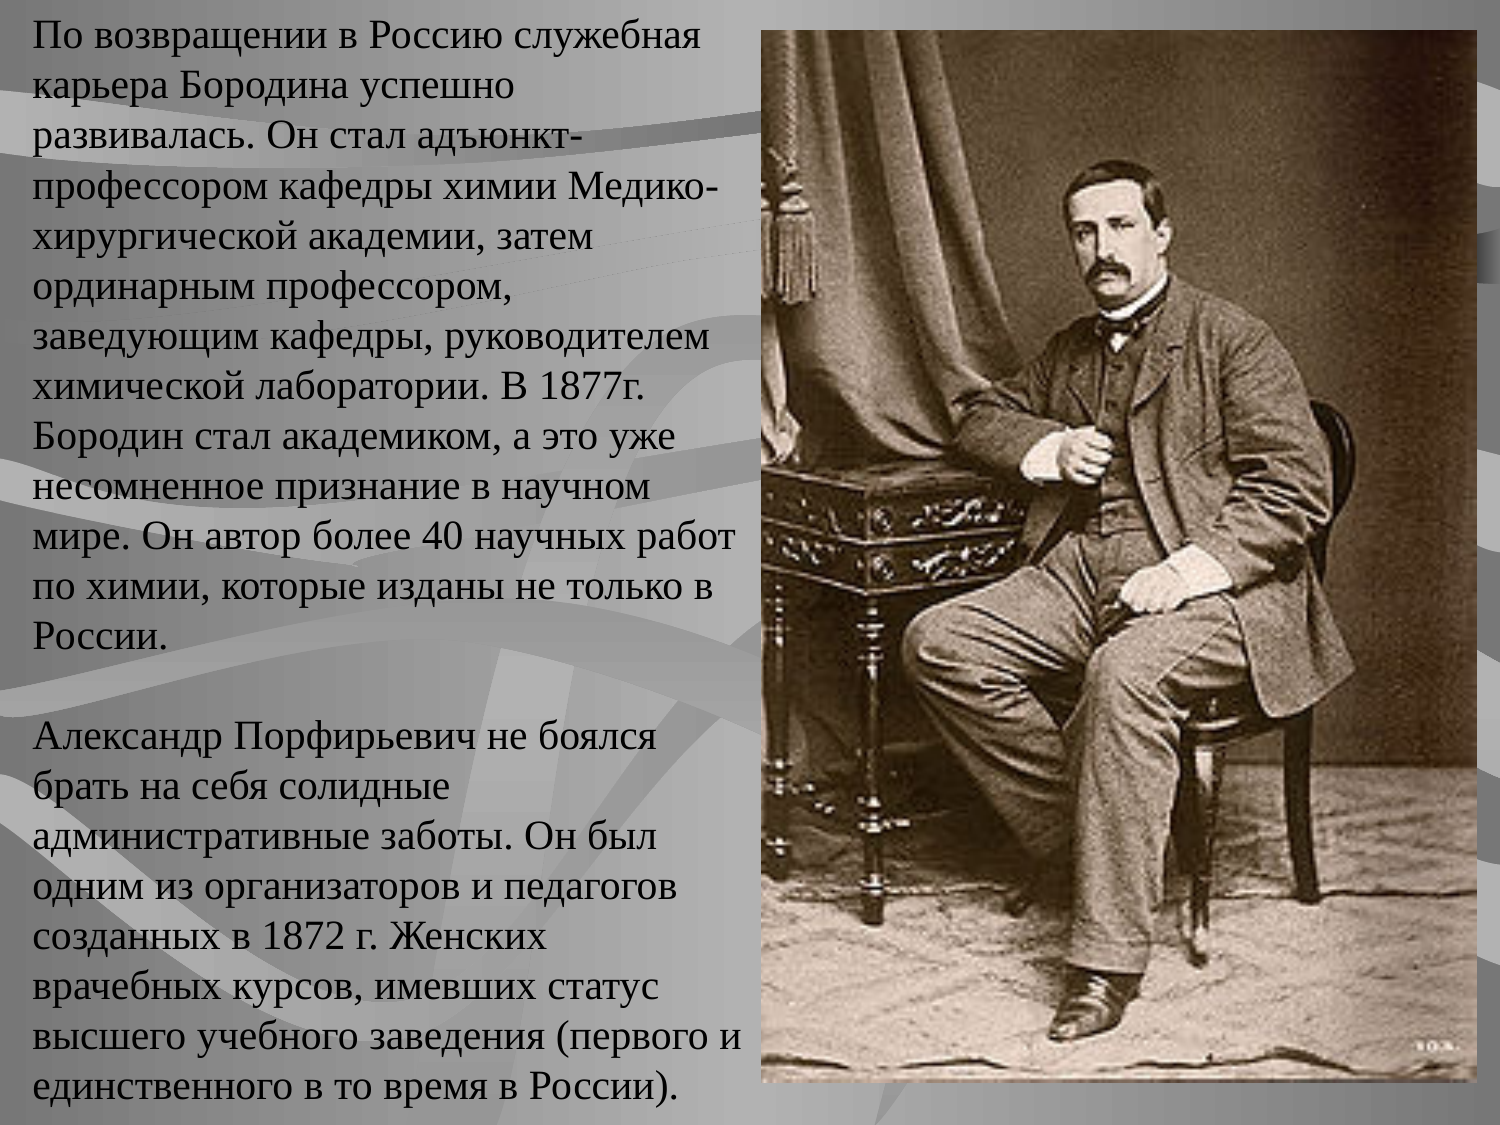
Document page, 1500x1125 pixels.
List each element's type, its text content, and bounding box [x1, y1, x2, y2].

text_box По возвращении в Россию служебная карьера Бородина успешно развивалась. Он стал адъюнкт-профессором кафедры химии Медико-хирургической академии, затем ординарным профессором, заведующим кафедры, руководителем химической лаборатории. В 1877г. Бородин стал академиком, а это уже несомненное признание в научном мире. Он автор более 40 научных работ по химии, которые изданы не только в России. Александр Порфирьевич не боялся брать на себя солидные административные заботы. Он был одним из организаторов и педагогов созданных в 1872 г. Женских врачебных курсов, имевших статус высшего учебного заведения (первого и единственного в то время в России). [17, 0, 762, 1116]
picture [761, 30, 1477, 1083]
